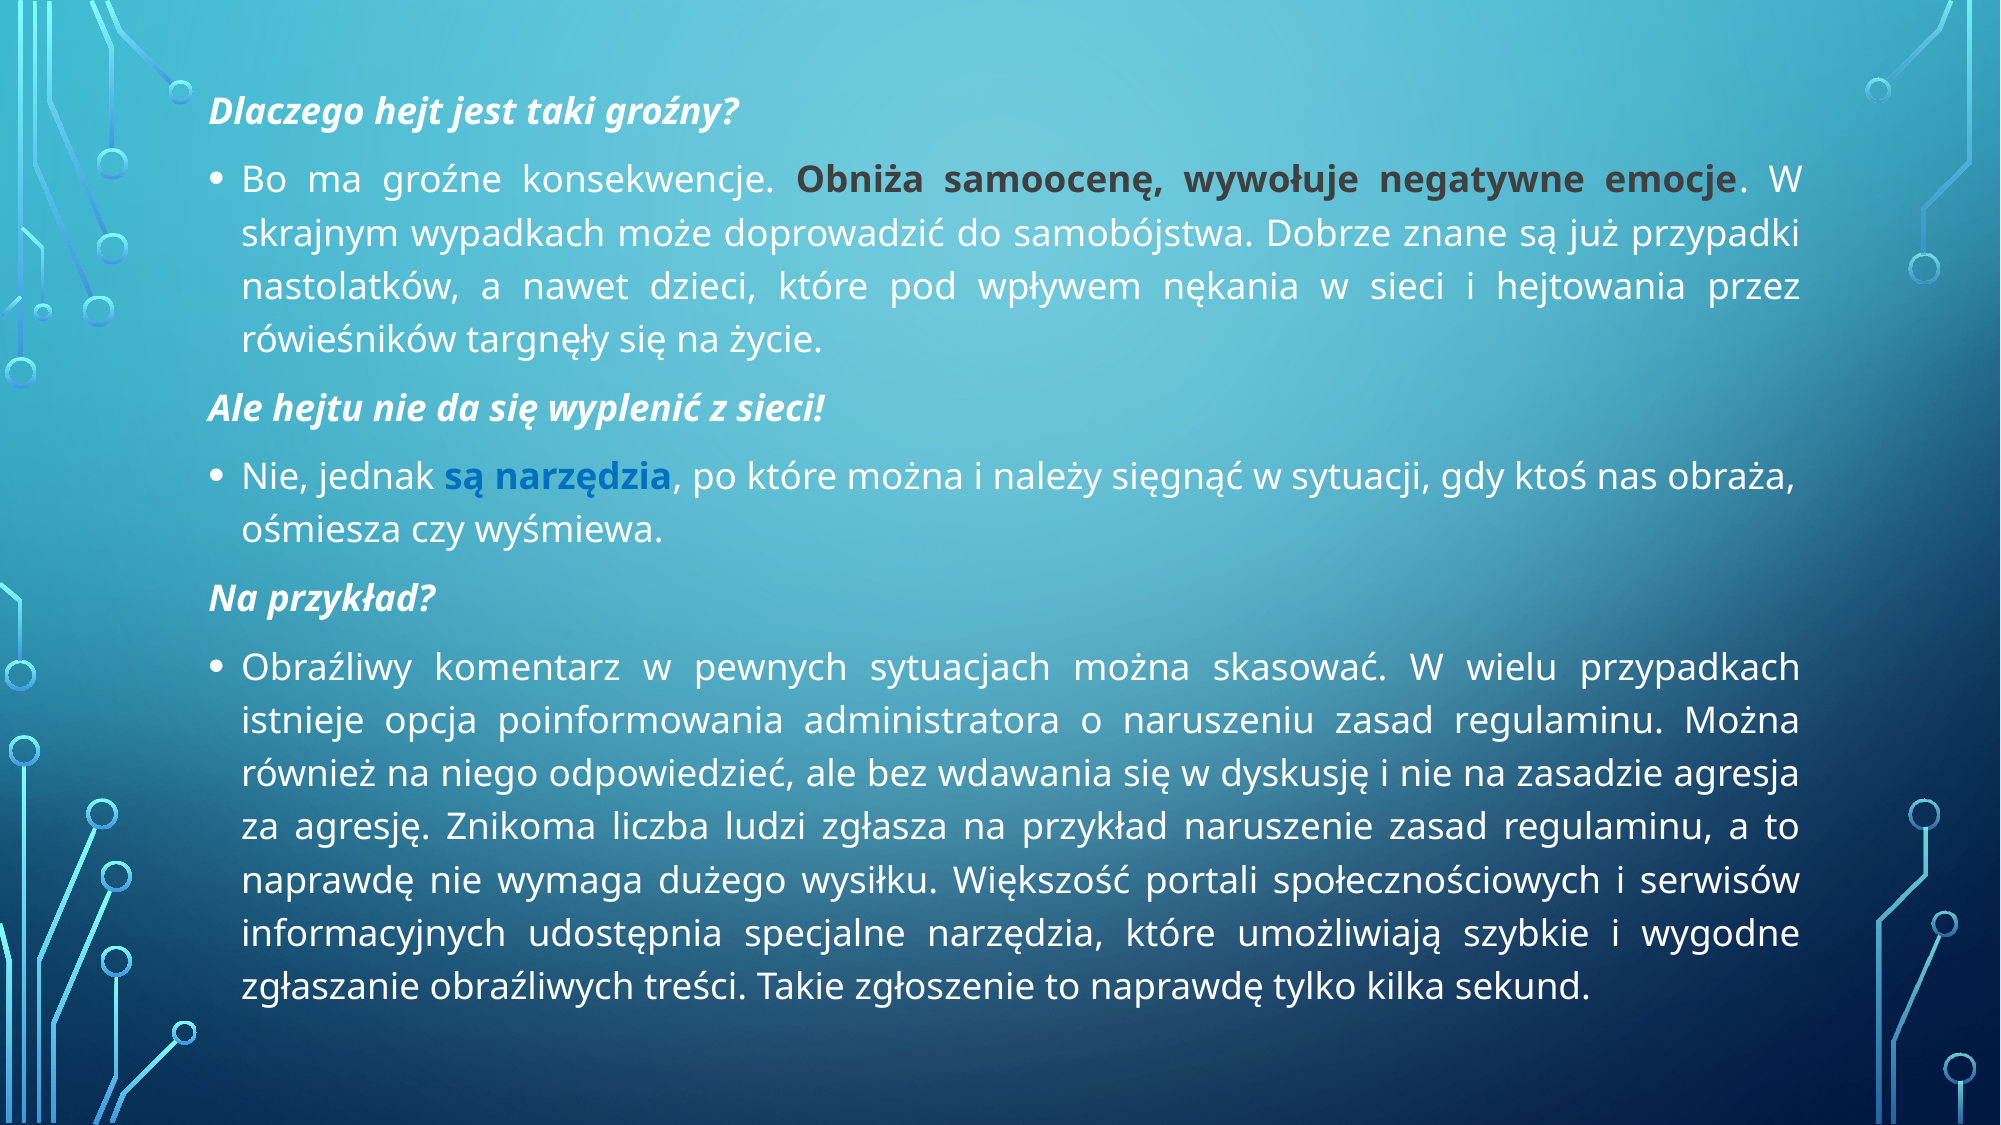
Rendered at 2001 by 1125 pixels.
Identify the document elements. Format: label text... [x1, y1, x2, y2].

list Dlaczego hejt jest taki groźny? Bo ma groźne konsekwencje. Obniża samoocenę, wywołuje negatywne emocje. W skrajnym wypadkach może doprowadzić do samobójstwa. Dobrze znane są już przypadki nastolatków, a nawet dzieci, które pod wpływem nękania w sieci i hejtowania przez rówieśników targnęły się na życie. Ale hejtu nie da się wyplenić z sieci! Nie, jednak są narzędzia, po które można i należy sięgnąć w sytuacji, gdy ktoś nas obraża, ośmiesza czy wyśmiewa. Na przykład? Obraźliwy komentarz w pewnych sytuacjach można skasować. W wielu przypadkach istnieje opcja poinformowania administratora o naruszeniu zasad regulaminu. Można również na niego odpowiedzieć, ale bez wdawania się w dyskusję i nie na zasadzie agresja za agresję. Znikoma liczba ludzi zgłasza na przykład naruszenie zasad regulaminu, a to naprawdę nie wymaga dużego wysiłku. Większość portali społecznościowych i serwisów informacyjnych udostępnia specjalne narzędzia, które umożliwiają szybkie i wygodne zgłaszanie obraźliwych treści. Takie zgłoszenie to naprawdę tylko kilka sekund. [193, 70, 1819, 1052]
